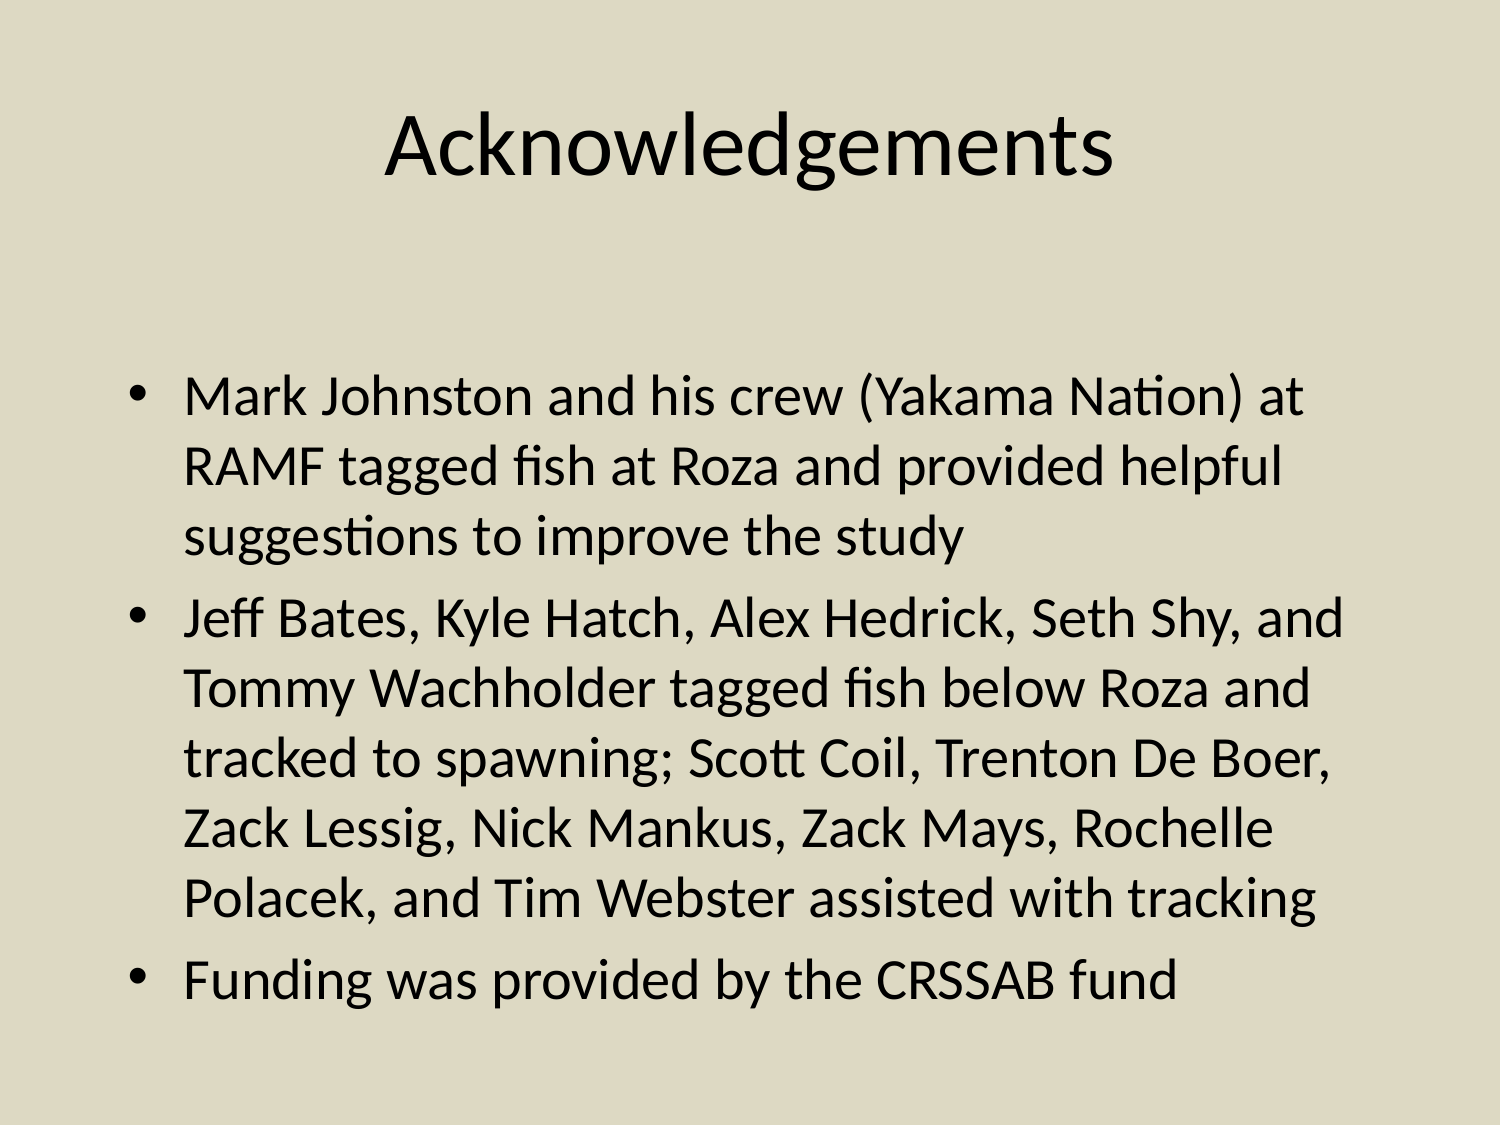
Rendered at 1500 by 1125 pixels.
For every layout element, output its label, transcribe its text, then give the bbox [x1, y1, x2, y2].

title Acknowledgements [74, 44, 1426, 233]
list Mark Johnston and his crew (Yakama Nation) at RAMF tagged fish at Roza and provided helpful suggestions to improve the study Jeff Bates, Kyle Hatch, Alex Hedrick, Seth Shy, and Tommy Wachholder tagged fish below Roza and tracked to spawning; Scott Coil, Trenton De Boer, Zack Lessig, Nick Mankus, Zack Mays, Rochelle Polacek, and Tim Webster assisted with tracking Funding was provided by the CRSSAB fund [112, 349, 1388, 1026]
